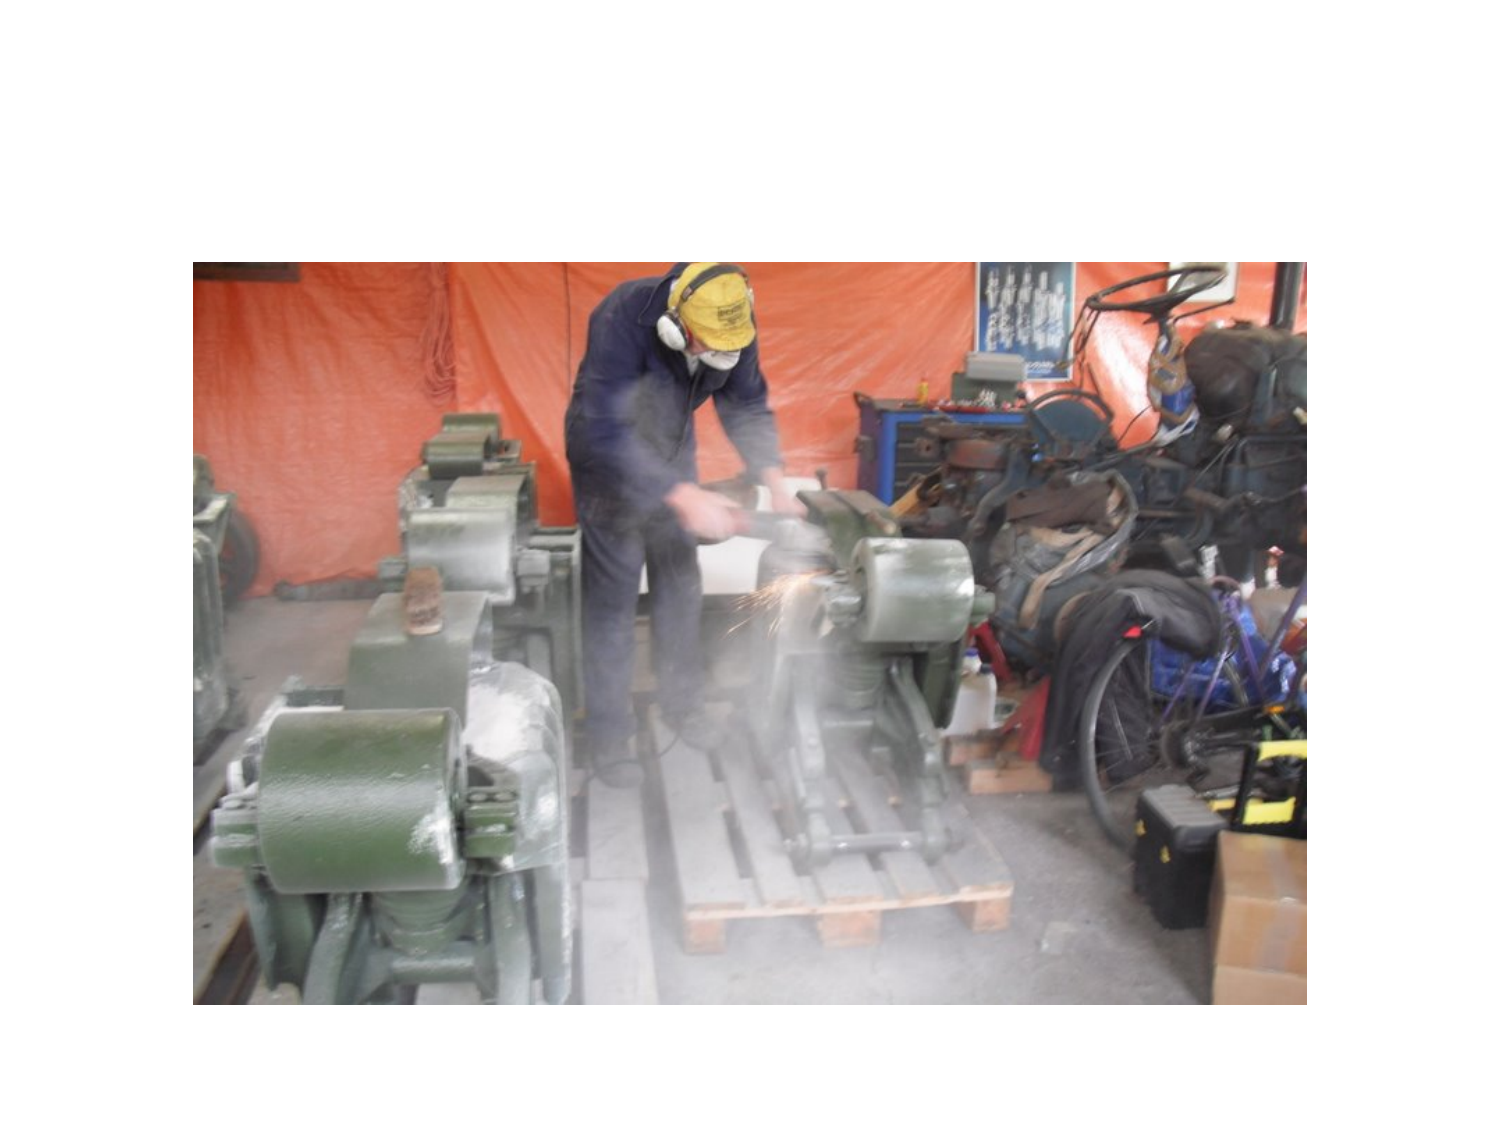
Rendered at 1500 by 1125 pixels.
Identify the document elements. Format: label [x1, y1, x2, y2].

list [193, 262, 1307, 1006]
